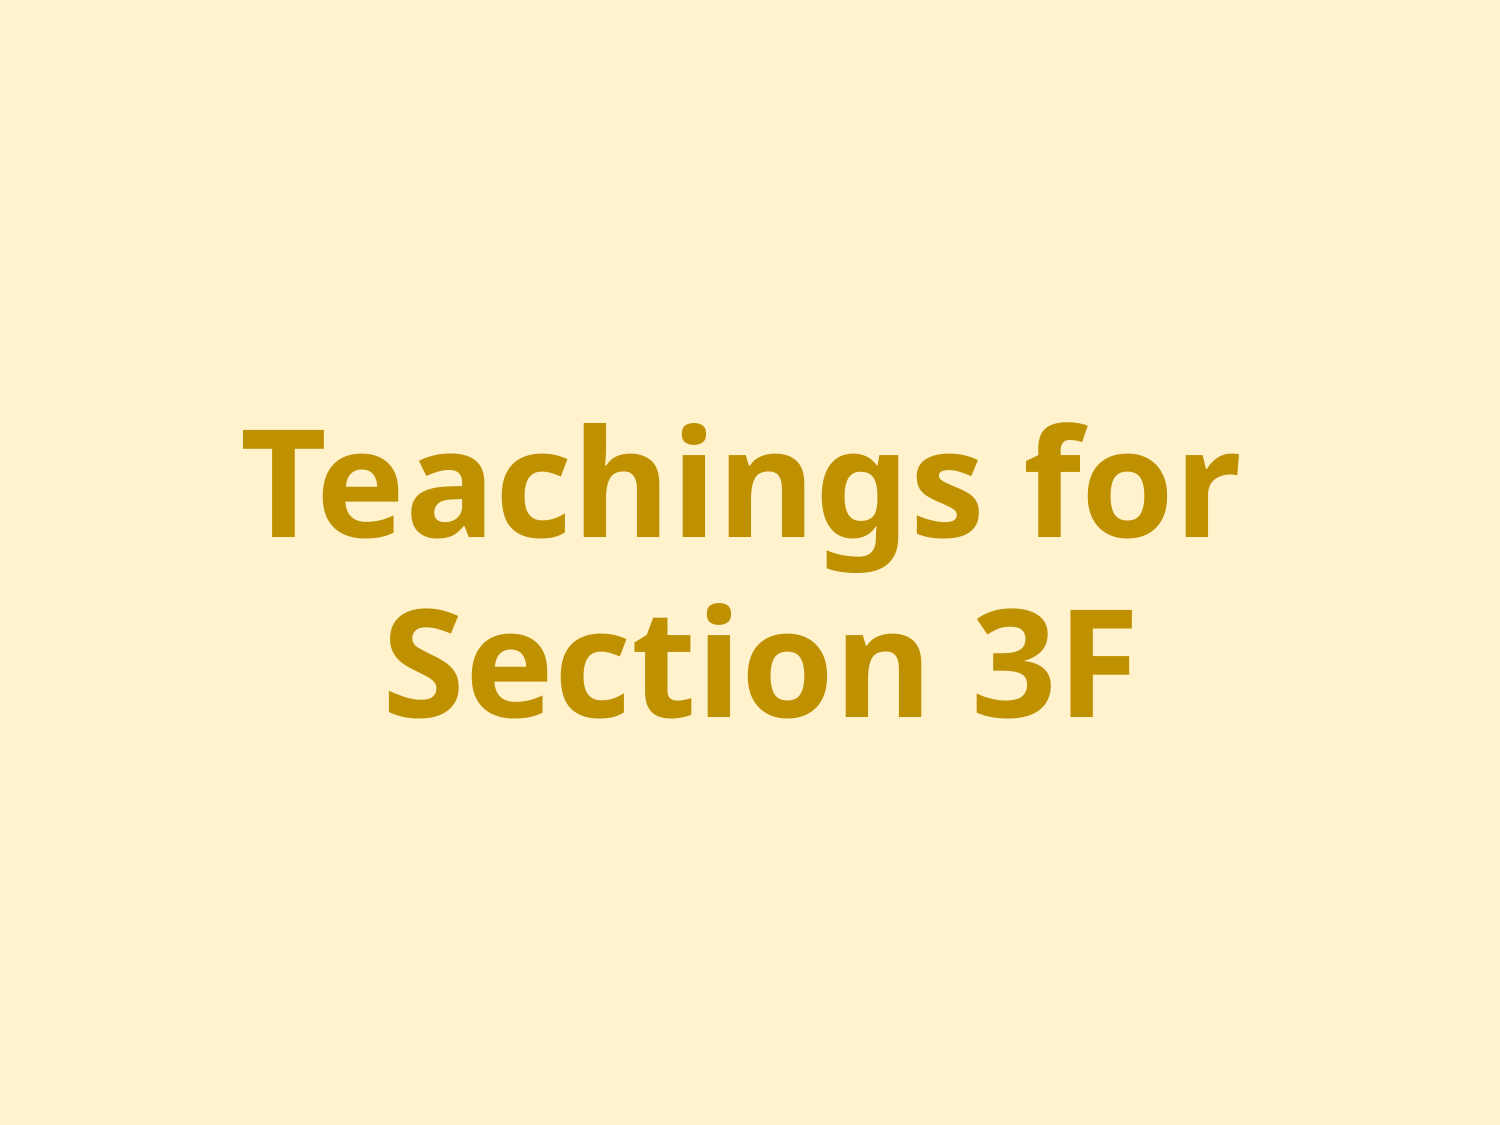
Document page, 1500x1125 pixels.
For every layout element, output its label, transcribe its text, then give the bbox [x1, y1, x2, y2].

text_box Teachings for Section 3F [225, 379, 1298, 755]
